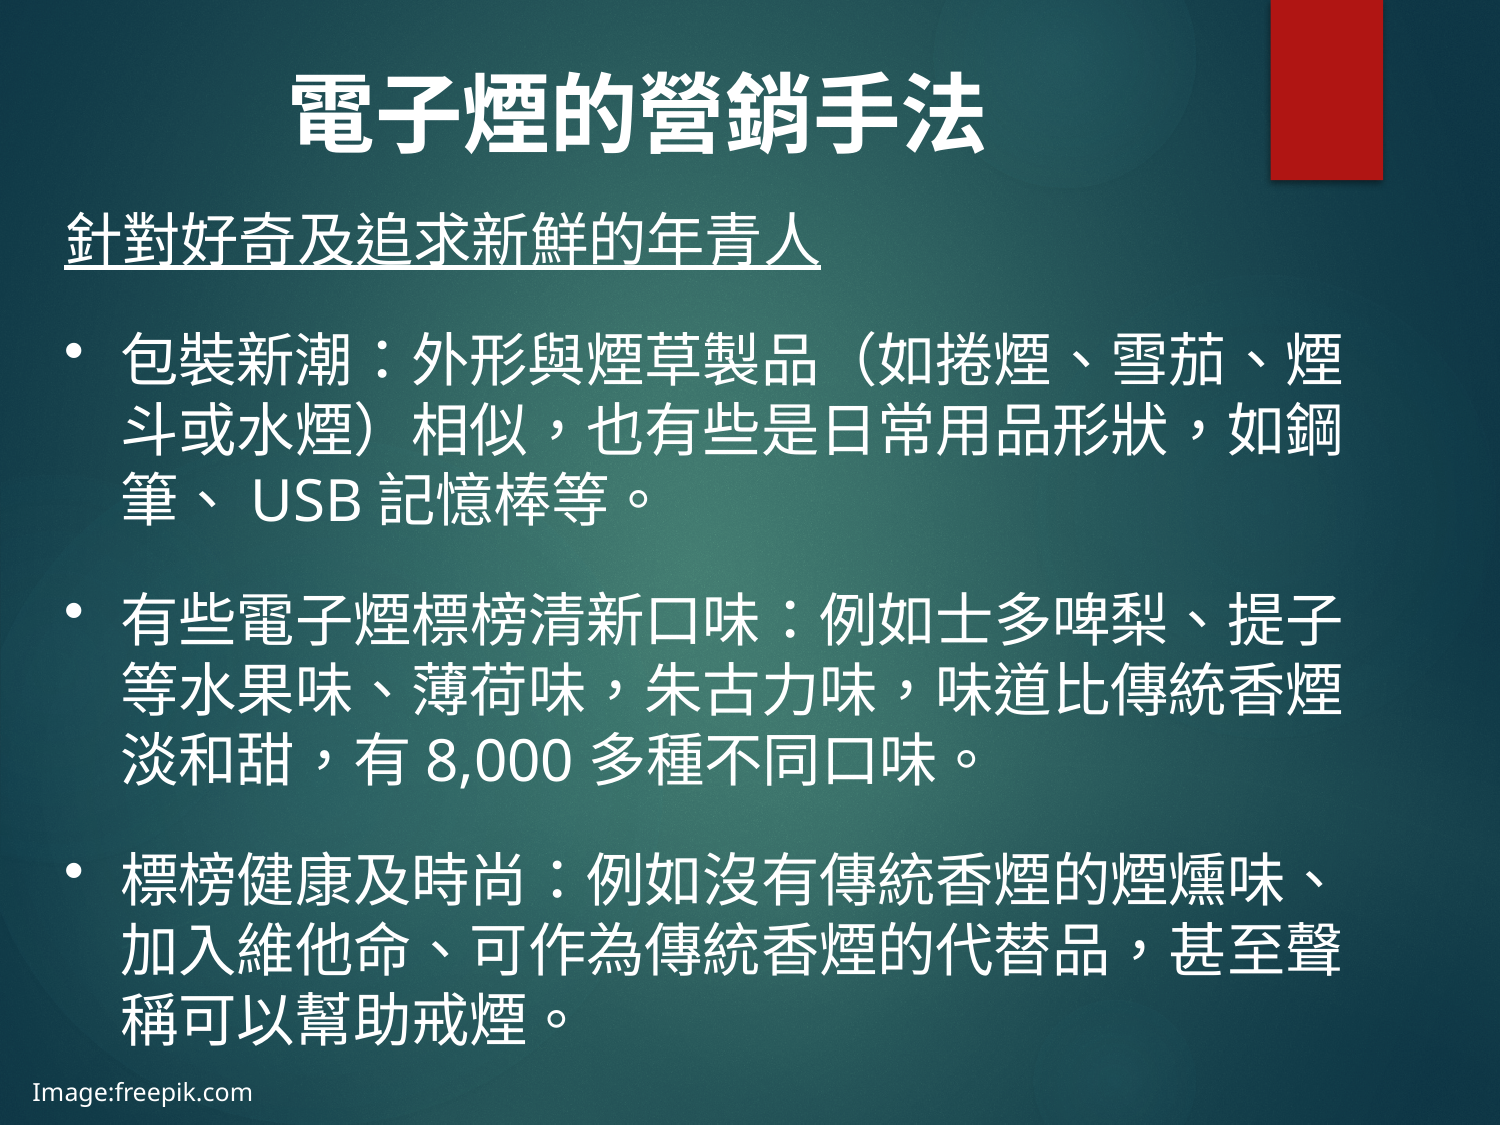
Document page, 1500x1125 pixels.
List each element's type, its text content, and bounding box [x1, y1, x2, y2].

text_box 針對好奇及追求新鮮的年青人 包裝新潮：外形與煙草製品（如捲煙、雪茄、煙斗或水煙）相似，也有些是日常用品形狀，如鋼筆、USB記憶棒等。 有些電子煙標榜清新口味：例如士多啤梨、提子等水果味、薄荷味，朱古力味，味道比傳統香煙淡和甜，有8,000多種不同口味。 標榜健康及時尚：例如沒有傳統香煙的煙燻味、加入維他命、可作為傳統香煙的代替品，甚至聲稱可以幫助戒煙。 [49, 195, 1402, 1060]
text_box Image:freepik.com [17, 1068, 319, 1114]
text_box 電子煙的營銷手法 [273, 51, 1003, 172]
